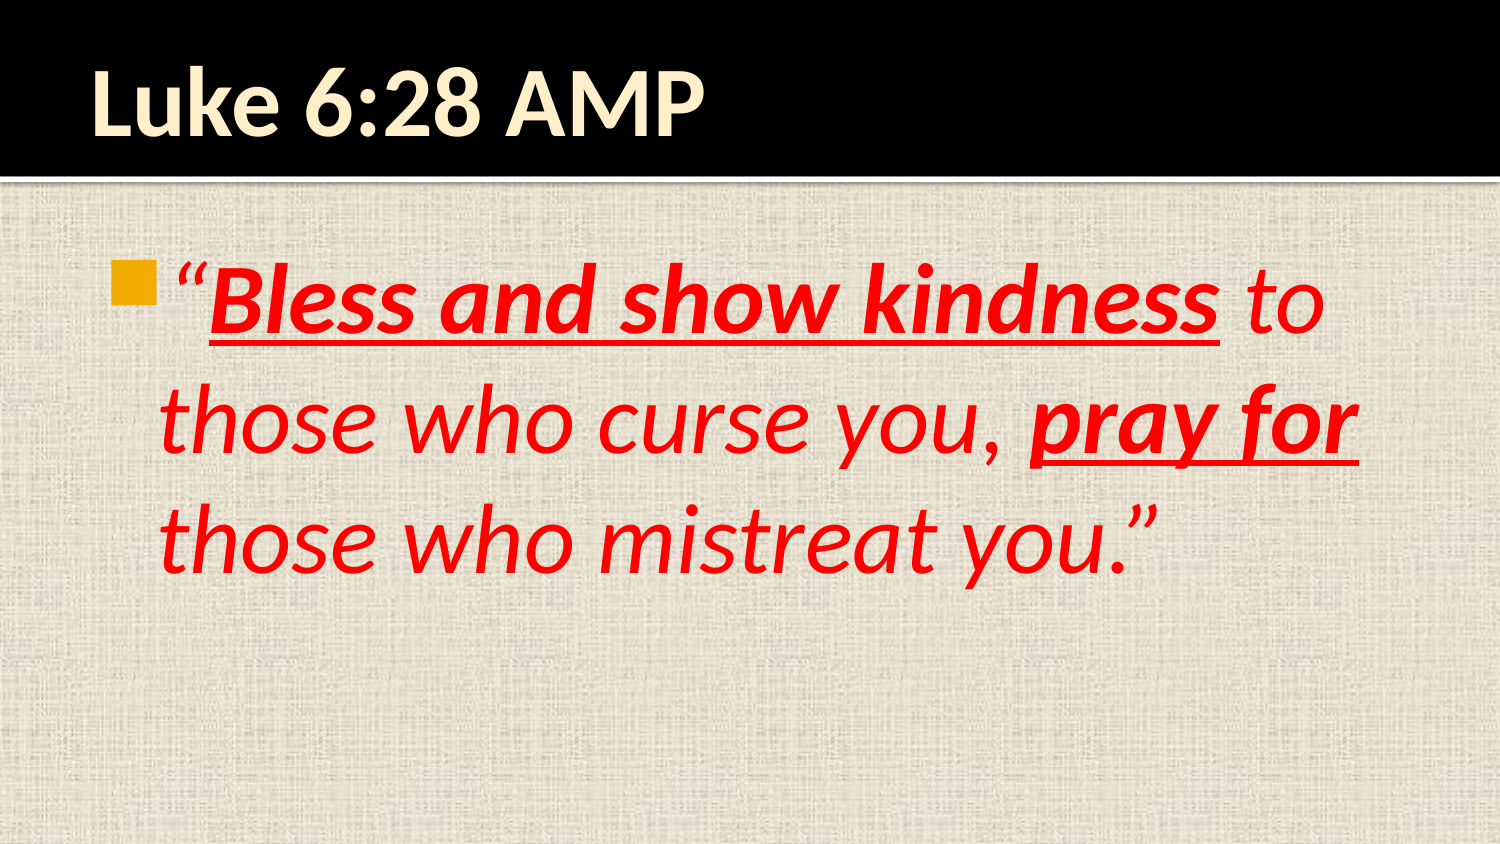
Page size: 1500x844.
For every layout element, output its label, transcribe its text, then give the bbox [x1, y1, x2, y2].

title Luke 6:28 AMP [75, 19, 1425, 174]
list “Bless and show kindness to those who curse you, pray for those who mistreat you.” [75, 218, 1425, 788]
